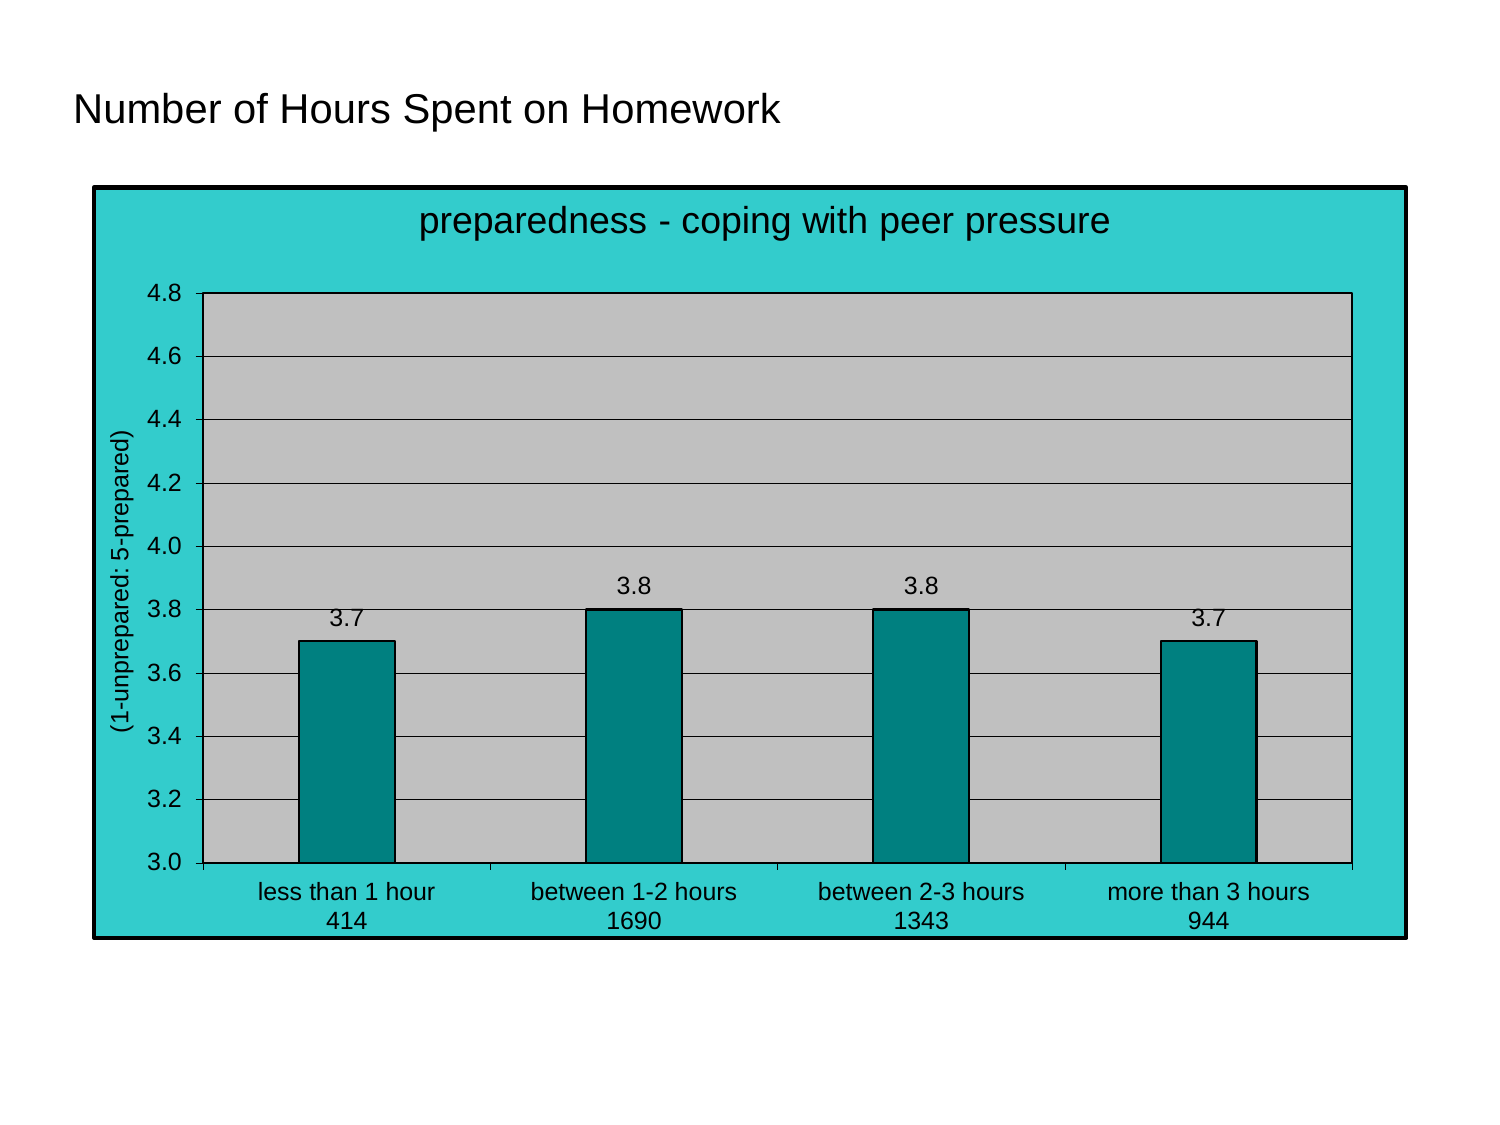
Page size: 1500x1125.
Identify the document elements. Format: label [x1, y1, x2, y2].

picture [91, 185, 1409, 940]
